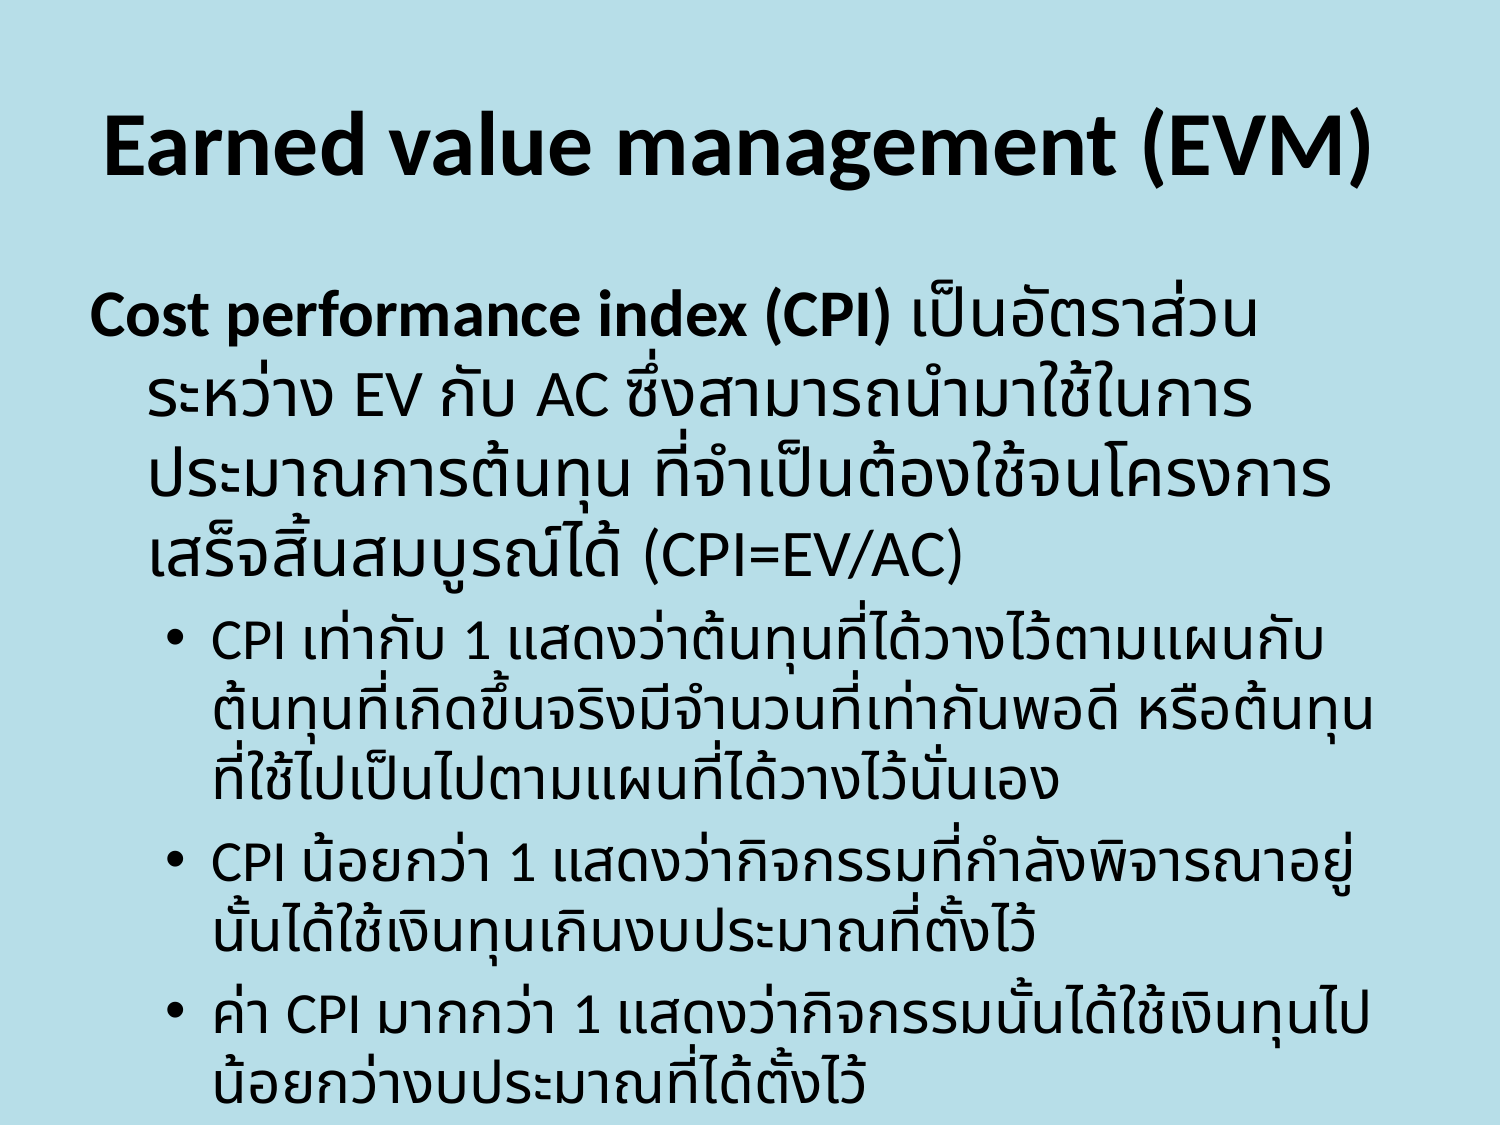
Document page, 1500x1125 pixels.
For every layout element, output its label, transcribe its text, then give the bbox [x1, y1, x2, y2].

title Earned value management (EVM) [75, 45, 1425, 233]
list Cost performance index (CPI) เป็นอัตราส่วนระหว่าง EV กับ AC ซึ่งสามารถนำมาใช้ในการประมาณการต้นทุน ที่จำเป็นต้องใช้จนโครงการเสร็จสิ้นสมบูรณ์ได้ (CPI=EV/AC) CPI เท่ากับ 1 แสดงว่าต้นทุนที่ได้วางไว้ตามแผนกับต้นทุนที่เกิดขึ้นจริงมีจำนวนที่เท่ากันพอดี หรือต้นทุนที่ใช้ไปเป็นไปตามแผนที่ได้วางไว้นั่นเอง CPI น้อยกว่า 1 แสดงว่ากิจกรรมที่กำลังพิจารณาอยู่นั้นได้ใช้เงินทุนเกินงบประมาณที่ตั้งไว้ ค่า CPI มากกว่า 1 แสดงว่ากิจกรรมนั้นได้ใช้เงินทุนไปน้อยกว่างบประมาณที่ได้ตั้งไว้ [75, 262, 1425, 1005]
